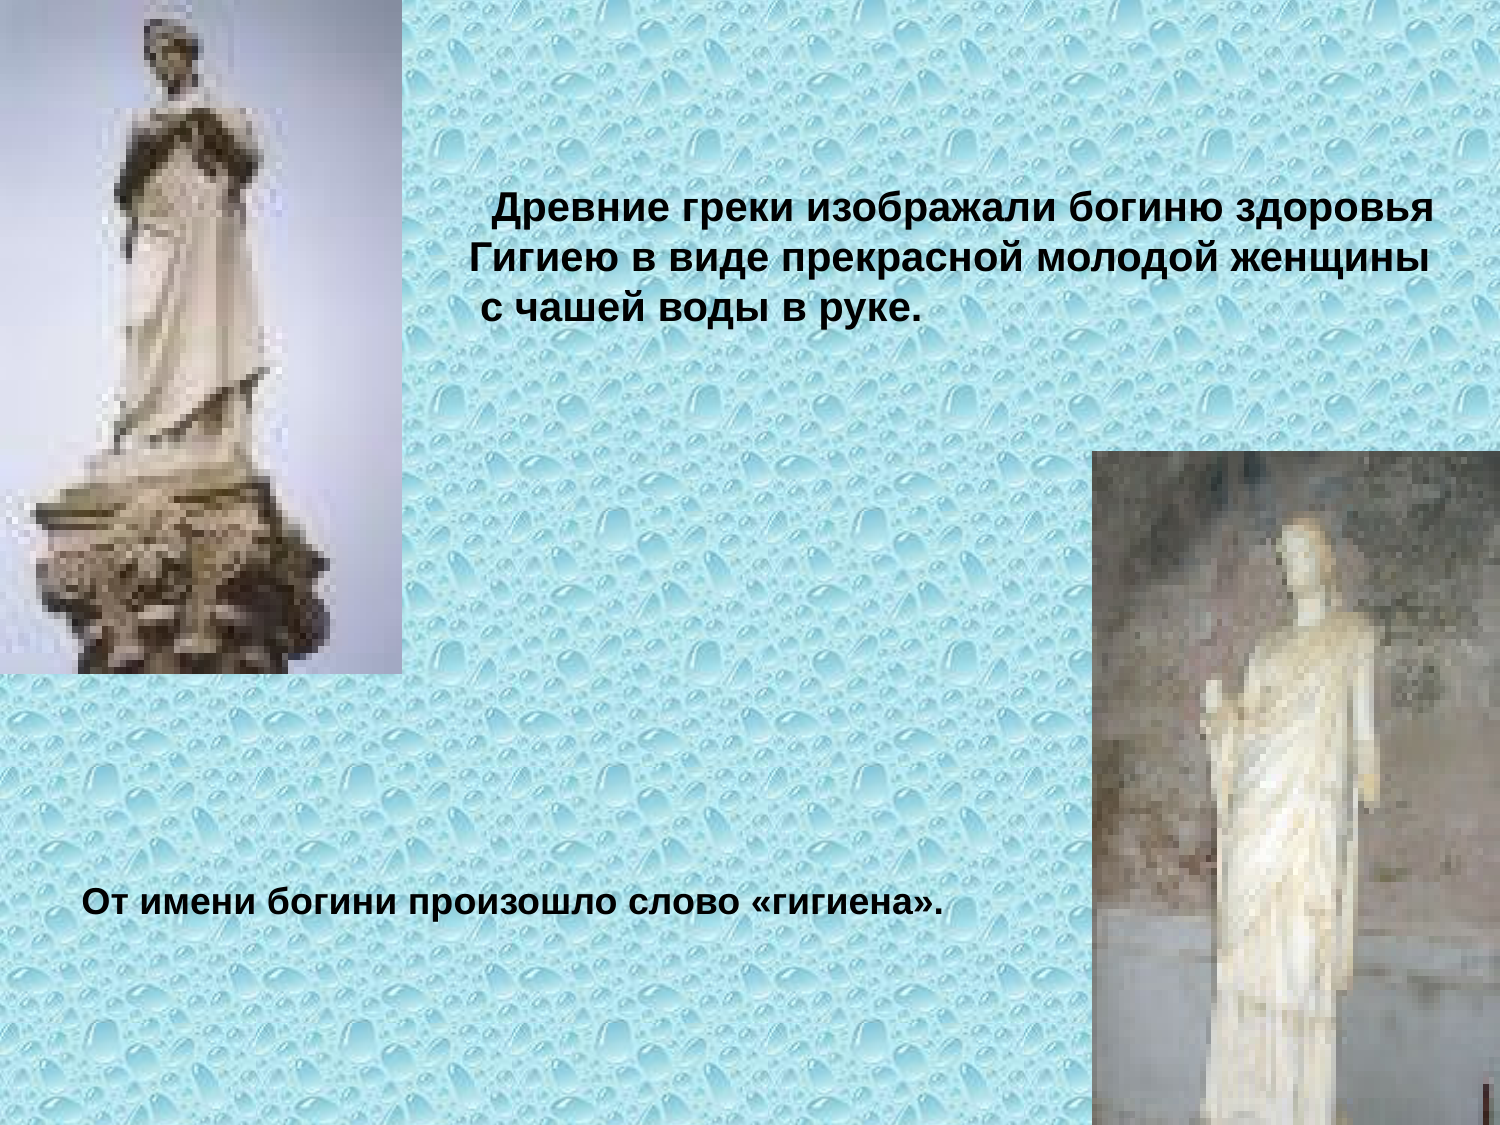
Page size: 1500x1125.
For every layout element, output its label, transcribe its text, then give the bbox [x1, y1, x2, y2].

text_box Древние греки изображали богиню здоровья Гигиею в виде прекрасной молодой женщины с чашей воды в руке. [454, 172, 1462, 338]
text_box От имени богини произошло слово «гигиена». [66, 869, 960, 930]
picture [0, 0, 1500, 1125]
